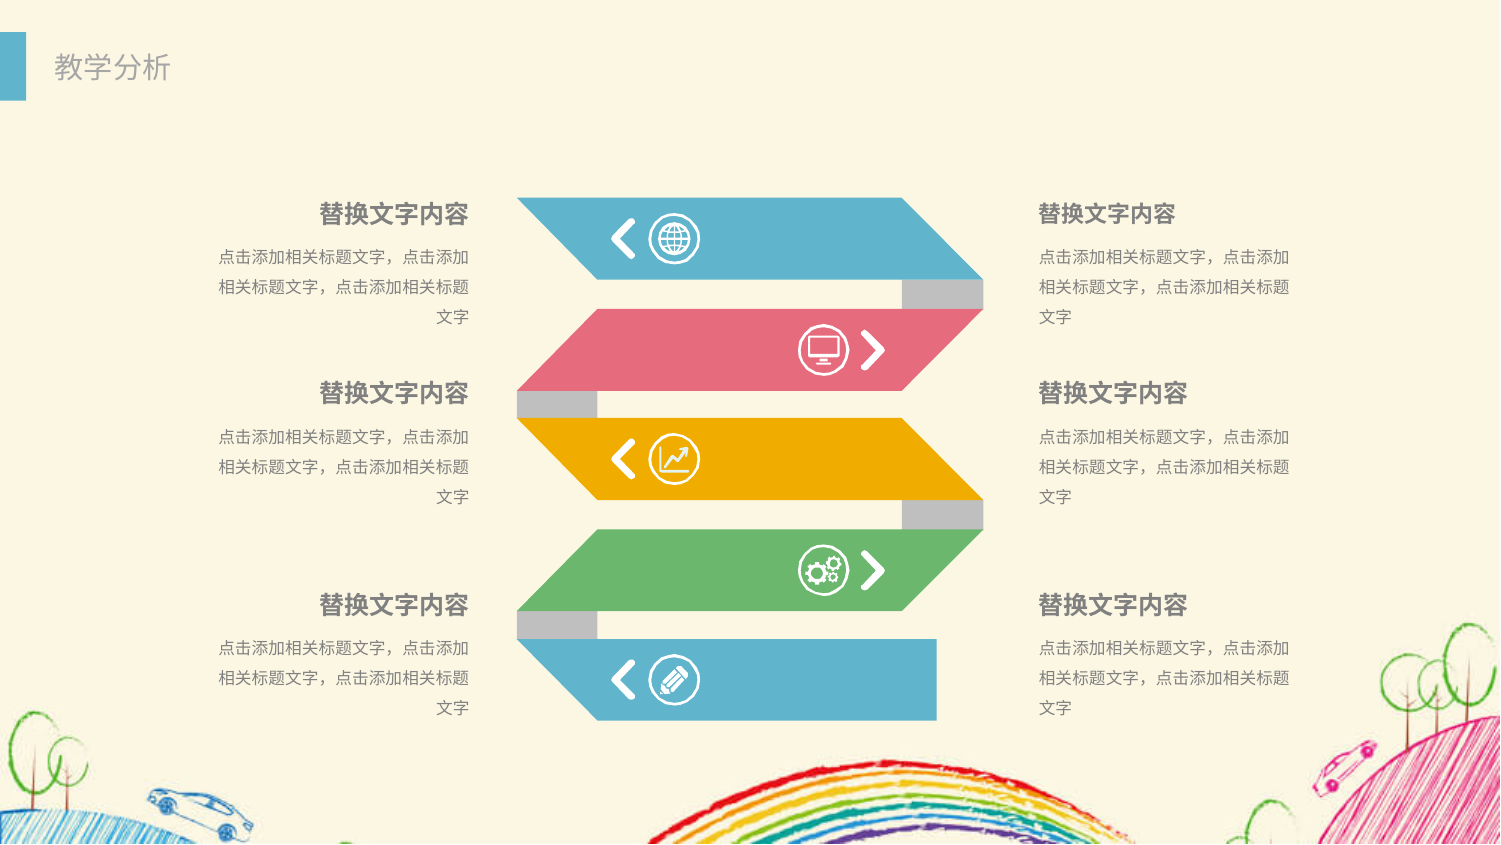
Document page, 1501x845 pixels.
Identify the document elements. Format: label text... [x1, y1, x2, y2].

text_box [516, 391, 598, 417]
text_box 替换文字内容 [159, 371, 470, 414]
text_box 点击添加相关标题文字，点击添加相关标题文字，点击添加相关标题文字 [1038, 628, 1307, 696]
text_box 点击添加相关标题文字，点击添加相关标题文字，点击添加相关标题文字 [202, 416, 470, 485]
text_box 点击添加相关标题文字，点击添加相关标题文字，点击添加相关标题文字 [1038, 416, 1307, 485]
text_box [797, 323, 885, 376]
text_box 替换文字内容 [1038, 371, 1349, 414]
text_box [901, 501, 984, 529]
text_box [516, 639, 937, 721]
text_box 教学分析 [43, 43, 183, 91]
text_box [797, 544, 885, 597]
text_box [901, 280, 984, 308]
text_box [611, 653, 701, 706]
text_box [611, 213, 701, 265]
text_box [516, 529, 984, 612]
text_box 点击添加相关标题文字，点击添加相关标题文字，点击添加相关标题文字 [202, 628, 470, 696]
text_box [516, 197, 984, 280]
text_box 替换文字内容 [159, 583, 470, 626]
text_box 替换文字内容 [1038, 192, 1349, 234]
text_box 点击添加相关标题文字，点击添加相关标题文字，点击添加相关标题文字 [1038, 237, 1307, 305]
text_box [516, 417, 984, 501]
text_box [516, 612, 598, 639]
text_box [0, 31, 27, 102]
text_box [516, 308, 984, 391]
text_box 替换文字内容 [1038, 583, 1349, 626]
picture [0, 0, 1500, 844]
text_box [611, 433, 701, 485]
text_box 替换文字内容 [159, 192, 470, 234]
text_box 点击添加相关标题文字，点击添加相关标题文字，点击添加相关标题文字 [202, 237, 470, 305]
